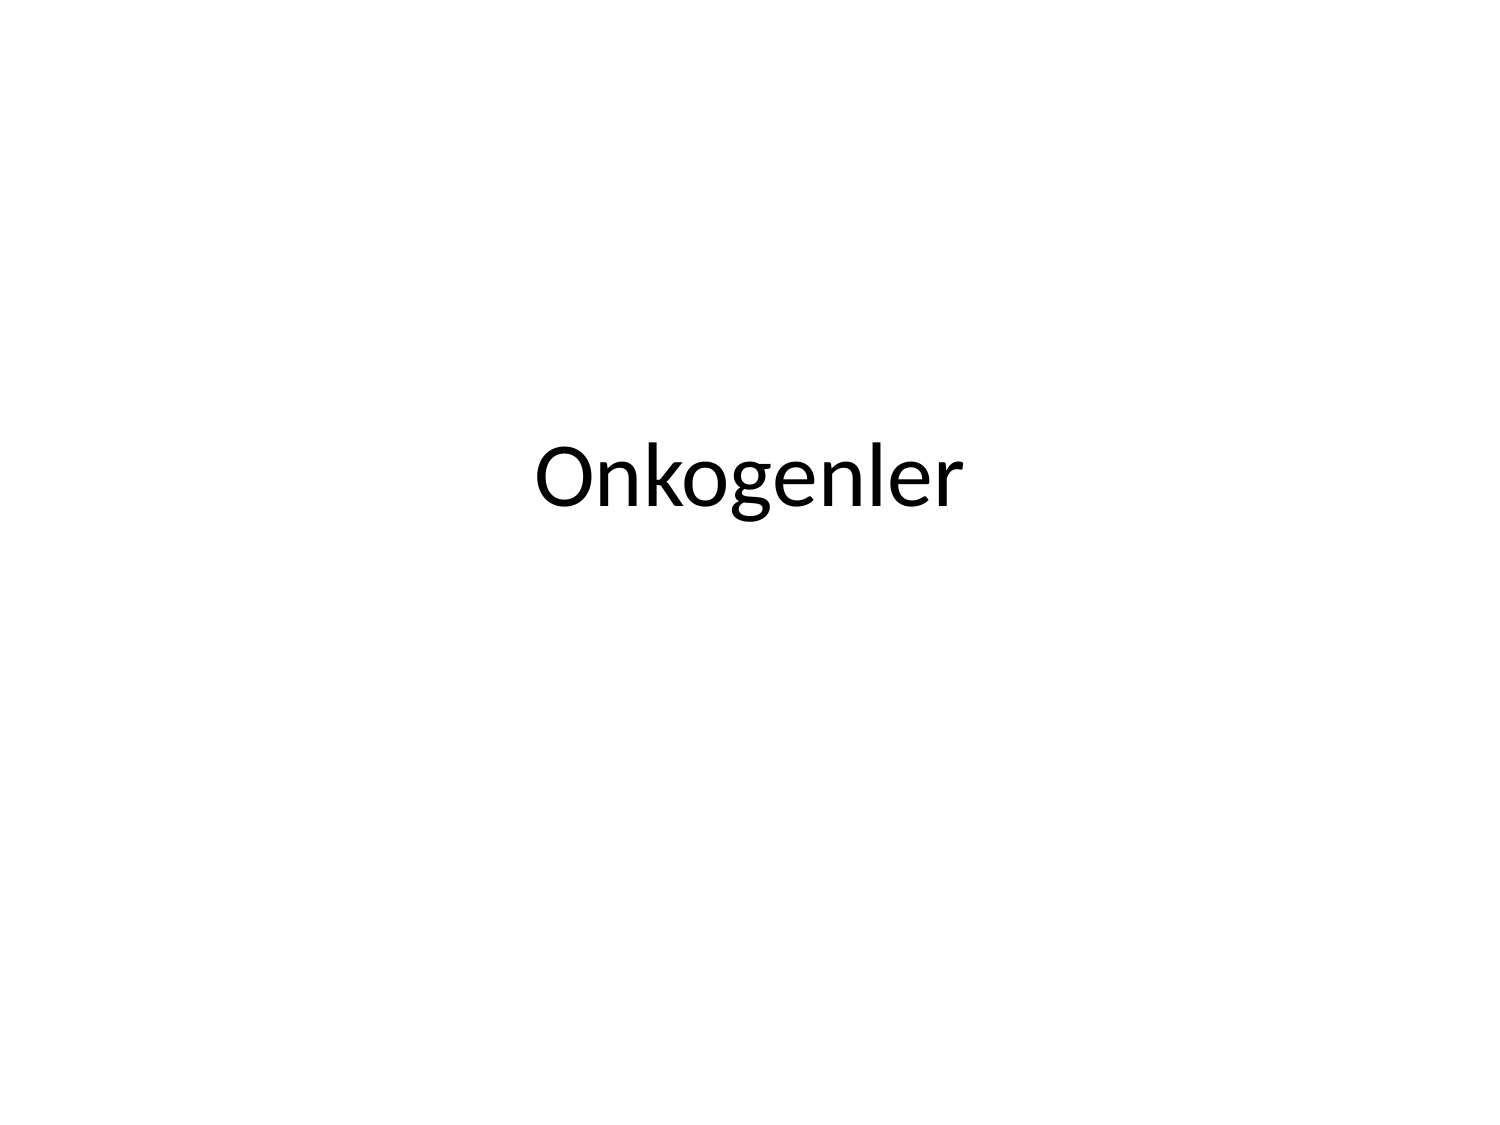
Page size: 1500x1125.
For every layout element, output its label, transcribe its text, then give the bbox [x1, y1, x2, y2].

title Onkogenler [112, 349, 1388, 591]
